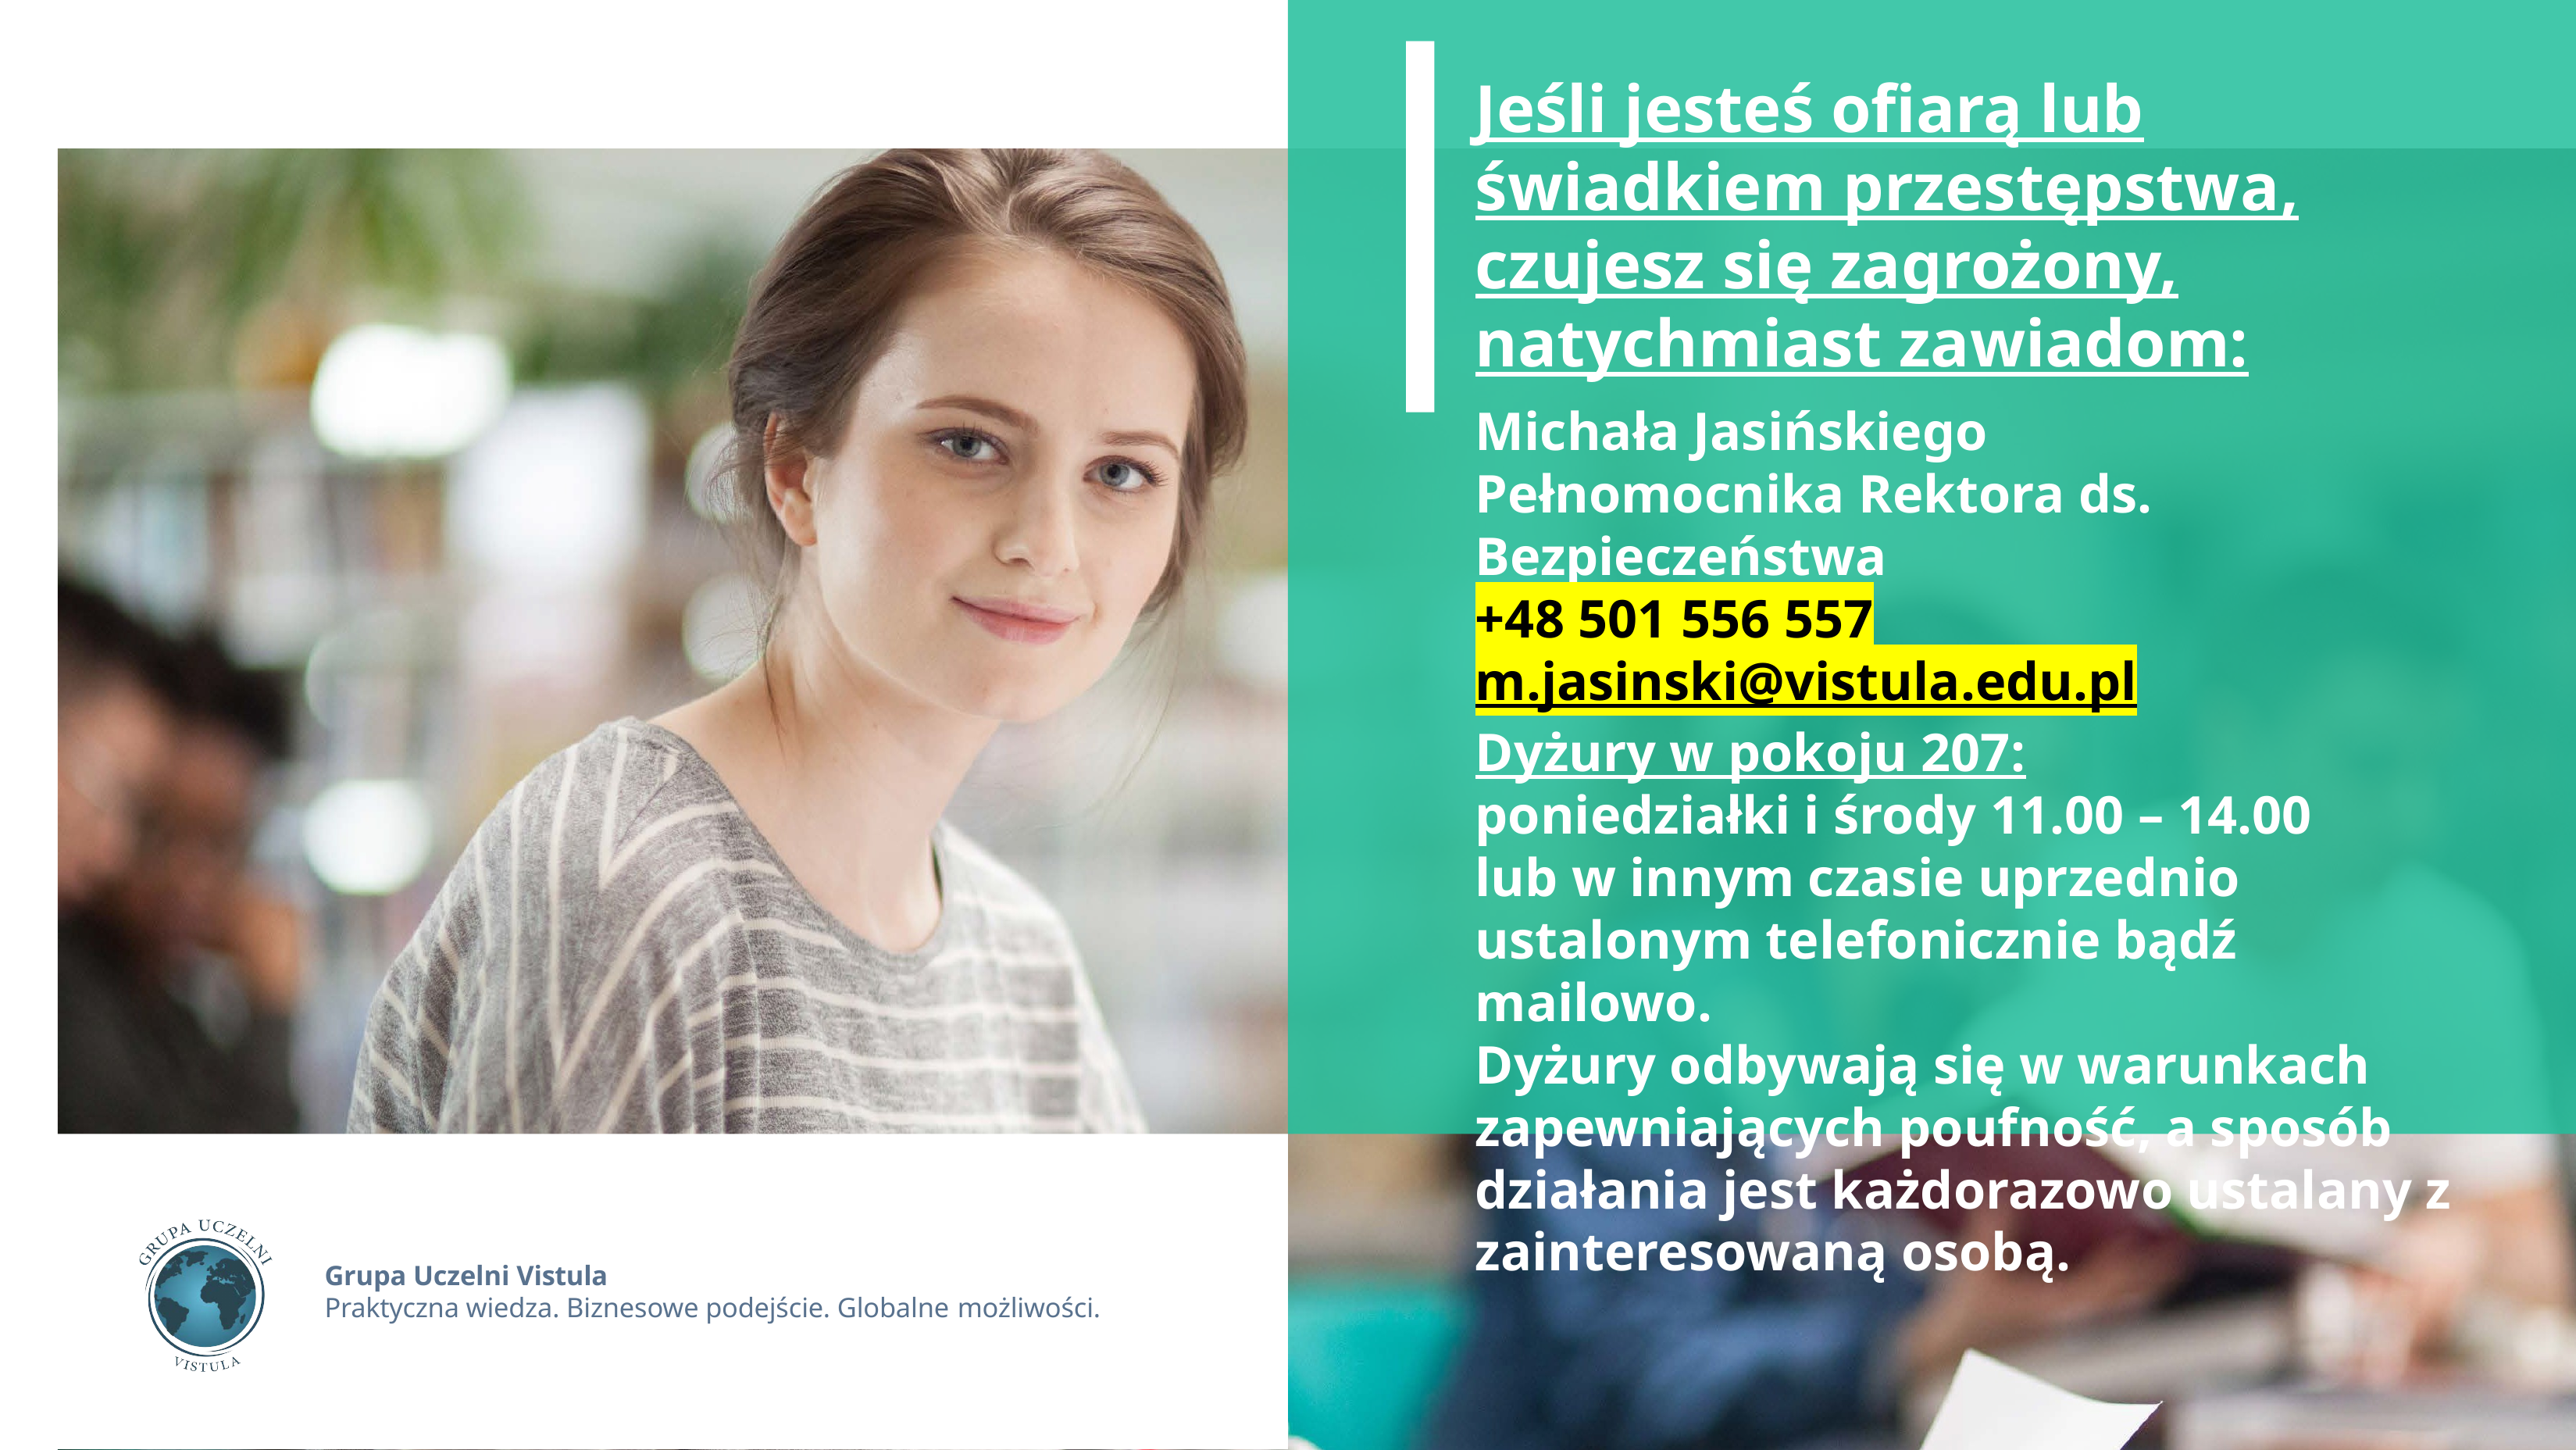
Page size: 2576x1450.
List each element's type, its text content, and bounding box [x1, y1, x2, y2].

list Jeśli jesteś ofiarą lub świadkiem przestępstwa, czujesz się zagrożony, natychmiast zawiadom: [1463, 62, 2509, 491]
list Michała Jasińskiego Pełnomocnika Rektora ds. Bezpieczeństwa +48 501 556 557 m.jasinski@vistula.edu.pl Dyżury w pokoju 207: poniedziałki i środy 11.00 – 14.00 lub w innym czasie uprzednio ustalonym telefonicznie bądź mailowo. Dyżury odbywają się w warunkach zapewniających poufność, a sposób działania jest każdorazowo ustalany z zainteresowaną osobą. [1463, 392, 2479, 740]
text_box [0, 1134, 1289, 1450]
text_box [57, 148, 1286, 1133]
text_box [1292, 1135, 2576, 1450]
text_box [1286, 0, 2576, 1135]
text_box [1406, 41, 1435, 412]
